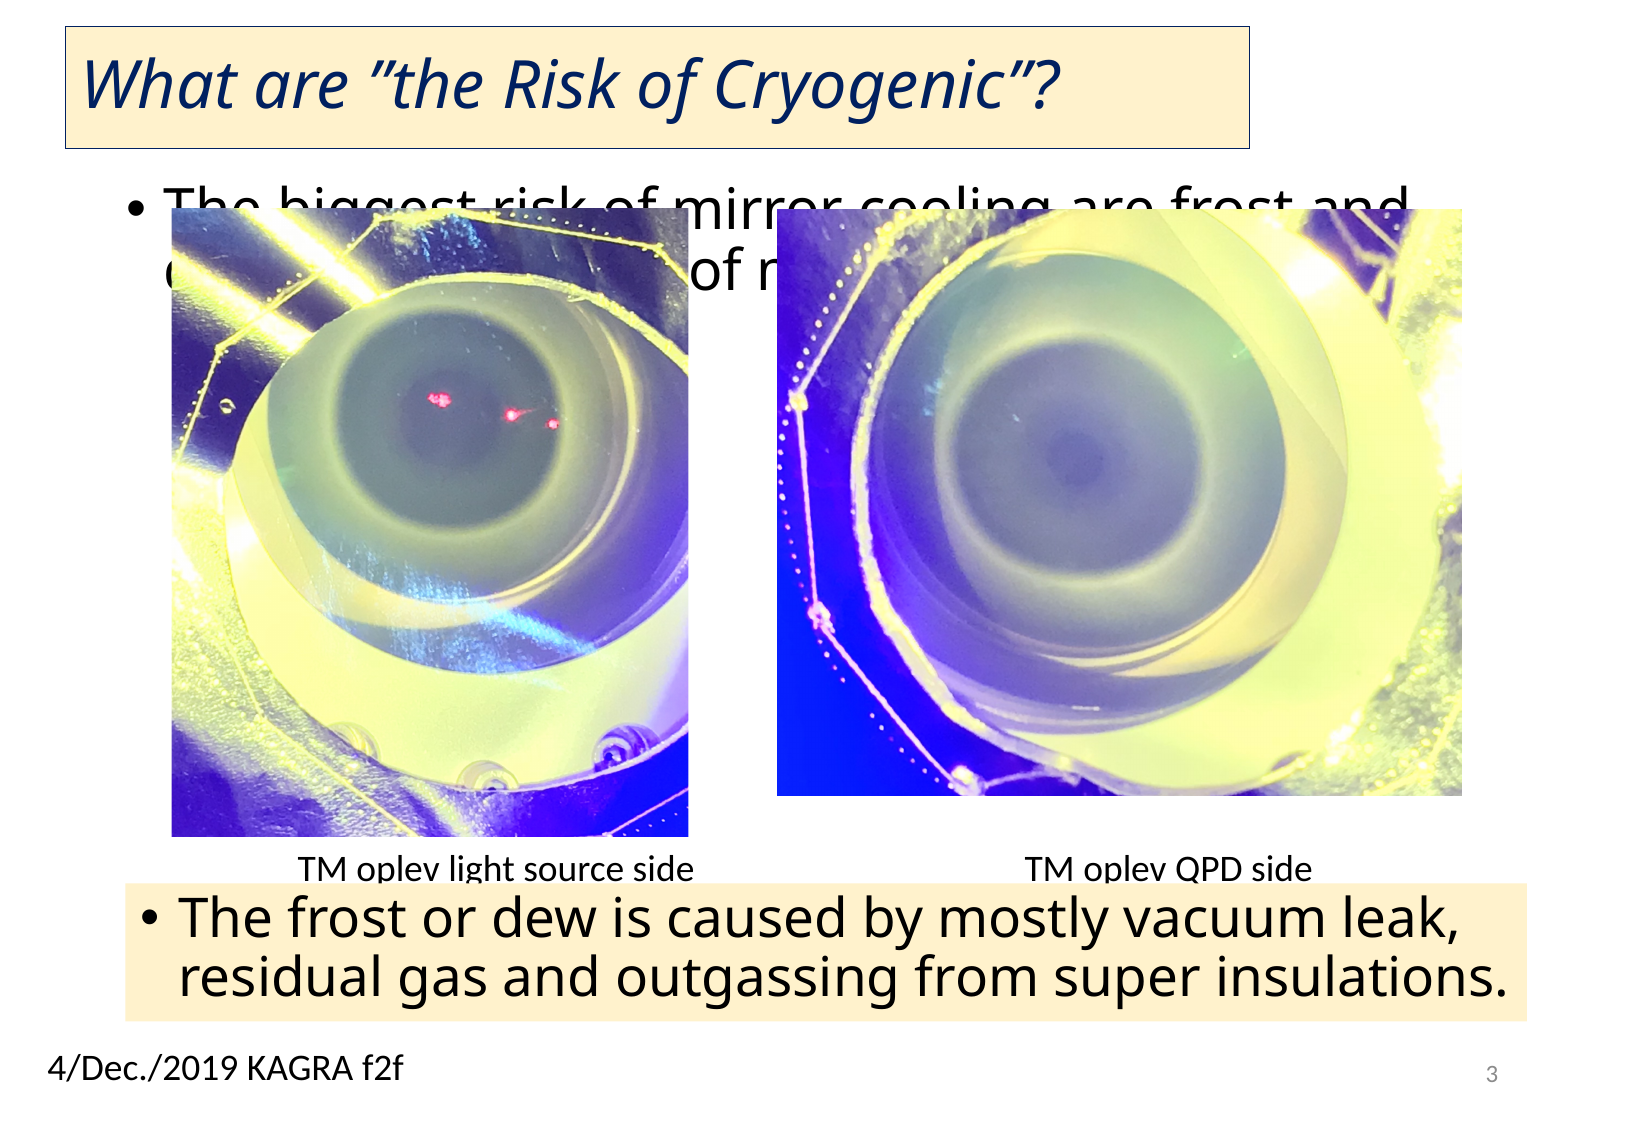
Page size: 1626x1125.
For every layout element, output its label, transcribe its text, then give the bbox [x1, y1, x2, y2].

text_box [171, 208, 795, 916]
list The biggest risk of mirror cooling are frost and dew on the surface of mirror. [111, 172, 1514, 311]
slide_number 3 [1147, 1042, 1514, 1103]
text_box The frost or dew is caused by mostly vacuum leak, residual gas and outgassing from super insulations. [125, 883, 1527, 1022]
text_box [776, 209, 1462, 916]
title What are ”the Risk of Cryogenic”? [65, 26, 1250, 149]
